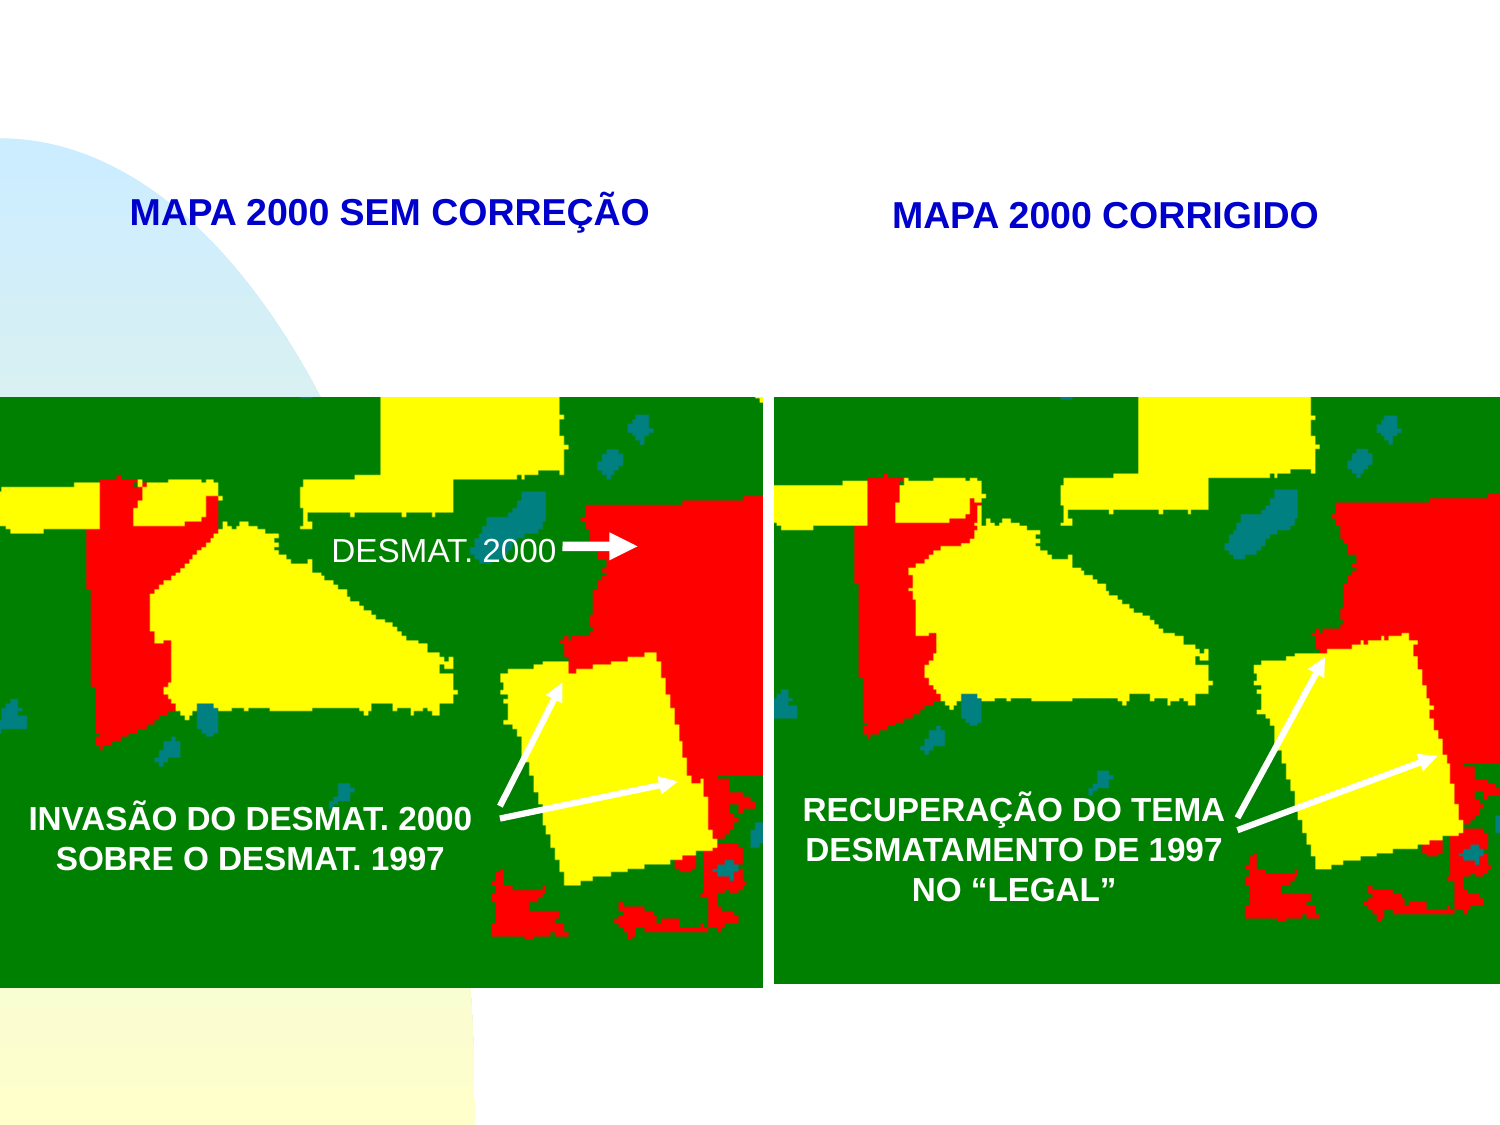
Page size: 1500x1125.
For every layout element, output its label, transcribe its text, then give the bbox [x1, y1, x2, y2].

text_box MAPA 2000 CORRIGIDO [877, 184, 1335, 244]
text_box MAPA 2000 SEM CORREÇÃO [114, 180, 666, 241]
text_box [0, 397, 763, 988]
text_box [774, 396, 1500, 984]
